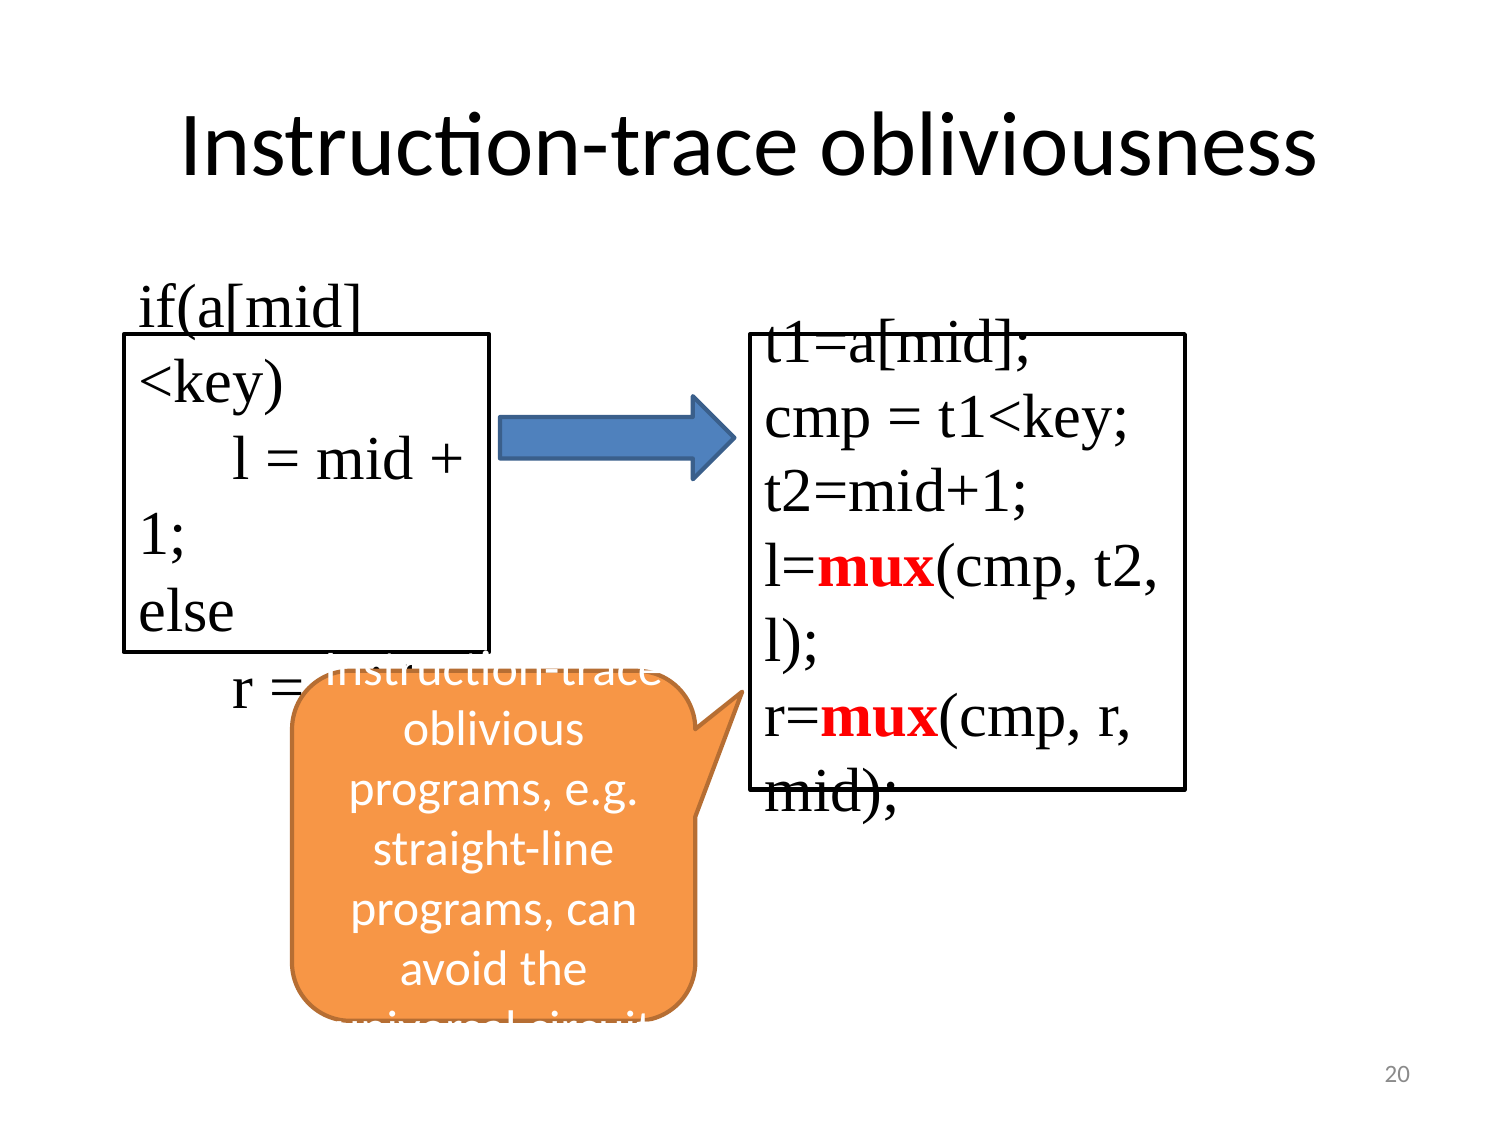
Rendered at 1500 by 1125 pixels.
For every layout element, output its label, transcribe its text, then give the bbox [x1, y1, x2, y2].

text_box t1=a[mid]; cmp = t1<key; t2=mid+1; l=mux(cmp, t2, l); r=mux(cmp, r, mid); [748, 332, 1187, 792]
text_box [497, 394, 737, 482]
text_box Instruction-trace oblivious programs, e.g. straight-line programs, can avoid the universal circuit [289, 668, 745, 1023]
title Instruction-trace obliviousness [75, 45, 1425, 233]
slide_number 20 [1074, 1042, 1425, 1103]
text_box if(a[mid] <key) l = mid + 1; else r = mid; [122, 332, 491, 654]
